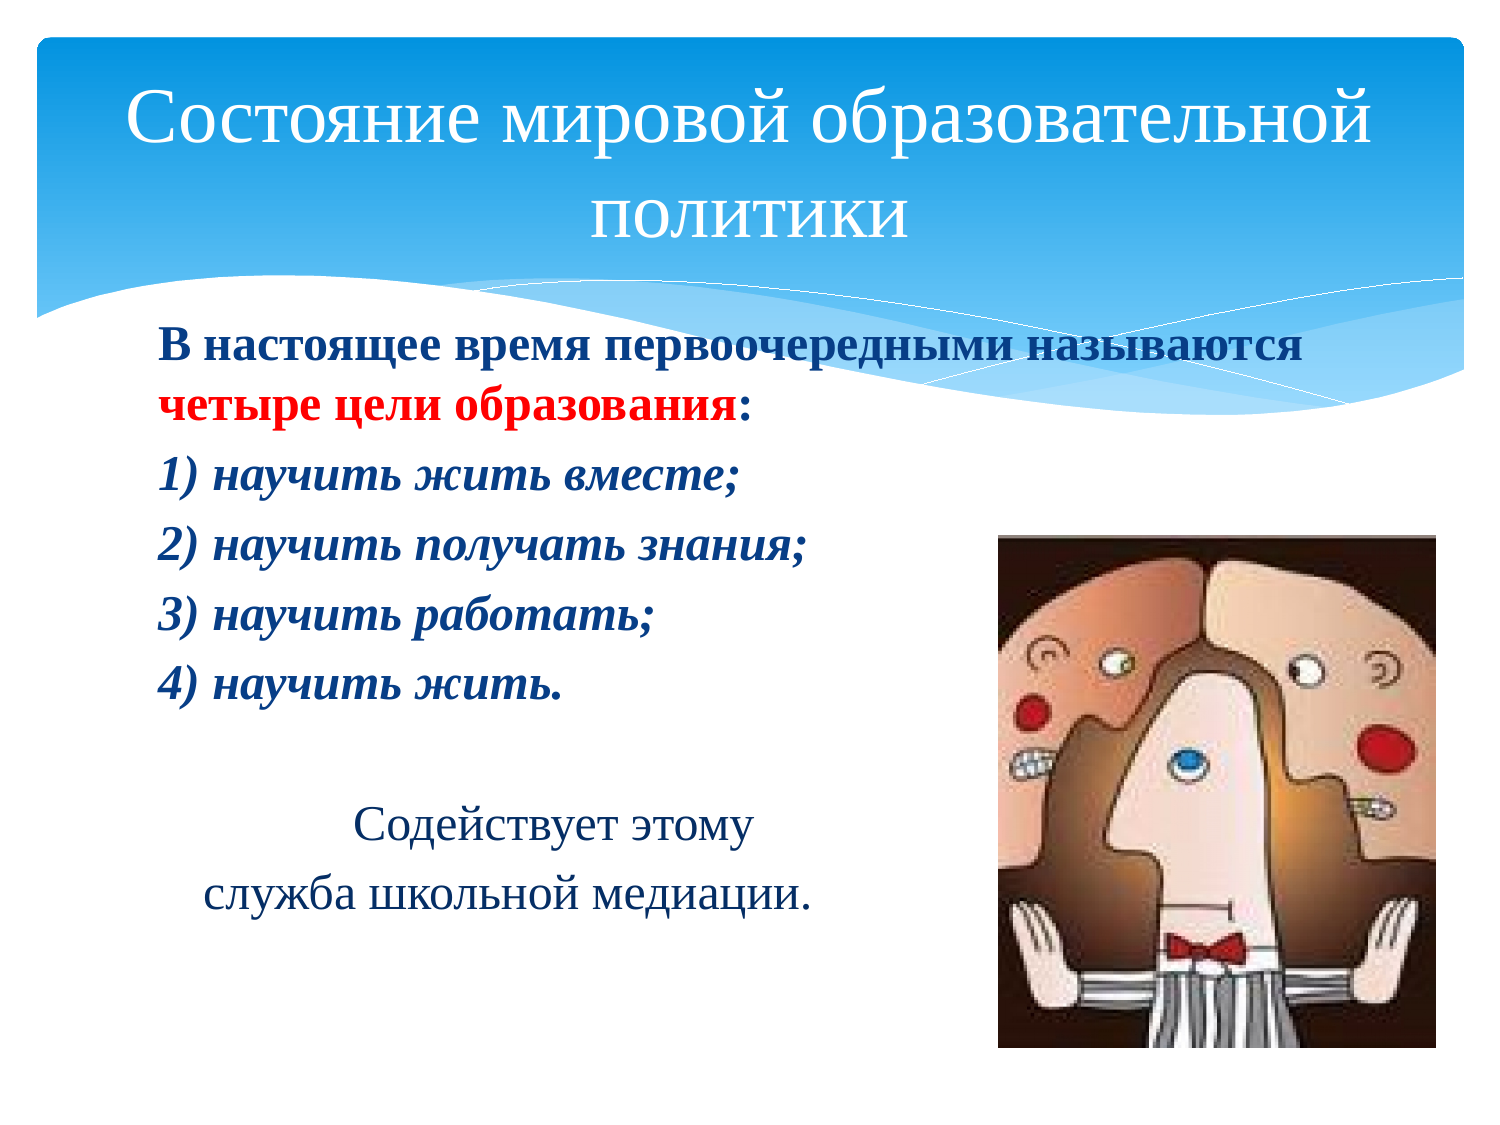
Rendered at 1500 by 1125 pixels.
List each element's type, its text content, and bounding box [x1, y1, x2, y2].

picture [997, 534, 1436, 1049]
title Состояние мировой образовательной политики [75, 55, 1425, 261]
list В настоящее время первоочередными называются четыре цели образования: 1) научить жить вместе; 2) научить получать знания; 3) научить работать; 4) научить жить. Содействует этому служба школьной медиации. [143, 302, 1359, 1005]
